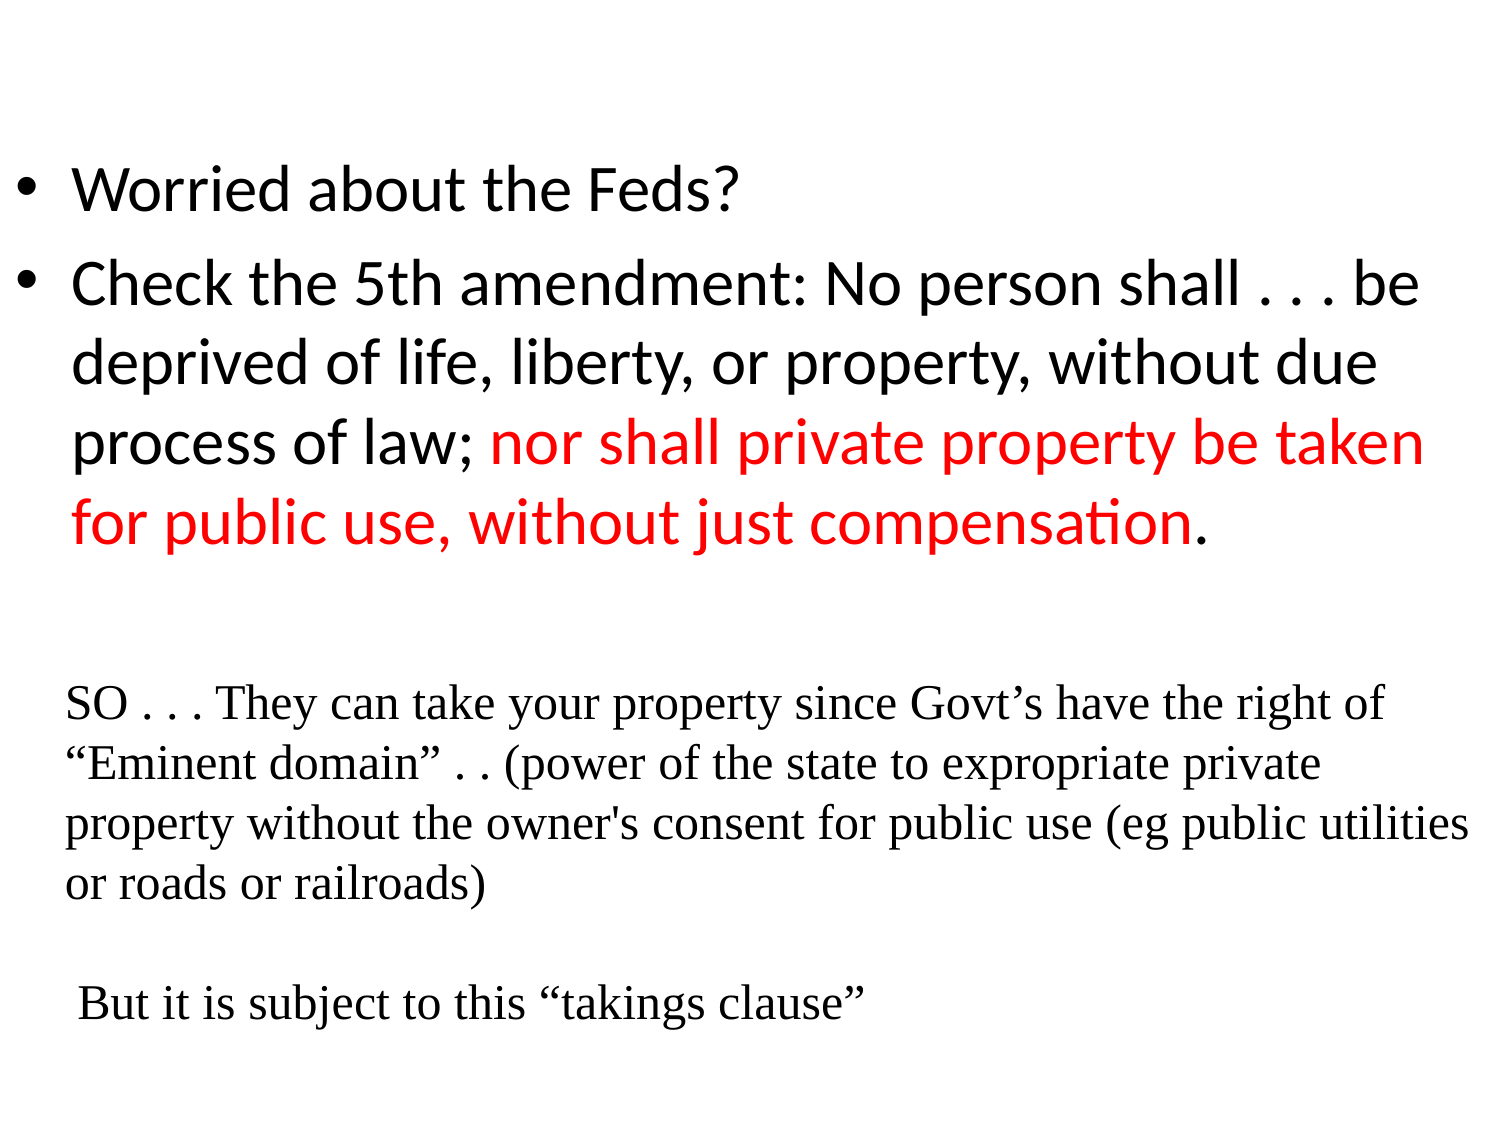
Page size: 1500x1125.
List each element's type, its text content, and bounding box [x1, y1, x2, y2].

text_box SO . . . They can take your property since Govt’s have the right of “Eminent domain” . . (power of the state to expropriate private property without the owner's consent for public use (eg public utilities or roads or railroads) But it is subject to this “takings clause” [50, 661, 1500, 1037]
list Worried about the Feds? Check the 5th amendment: No person shall . . . be deprived of life, liberty, or property, without due process of law; nor shall private property be taken for public use, without just compensation. [0, 137, 1450, 813]
